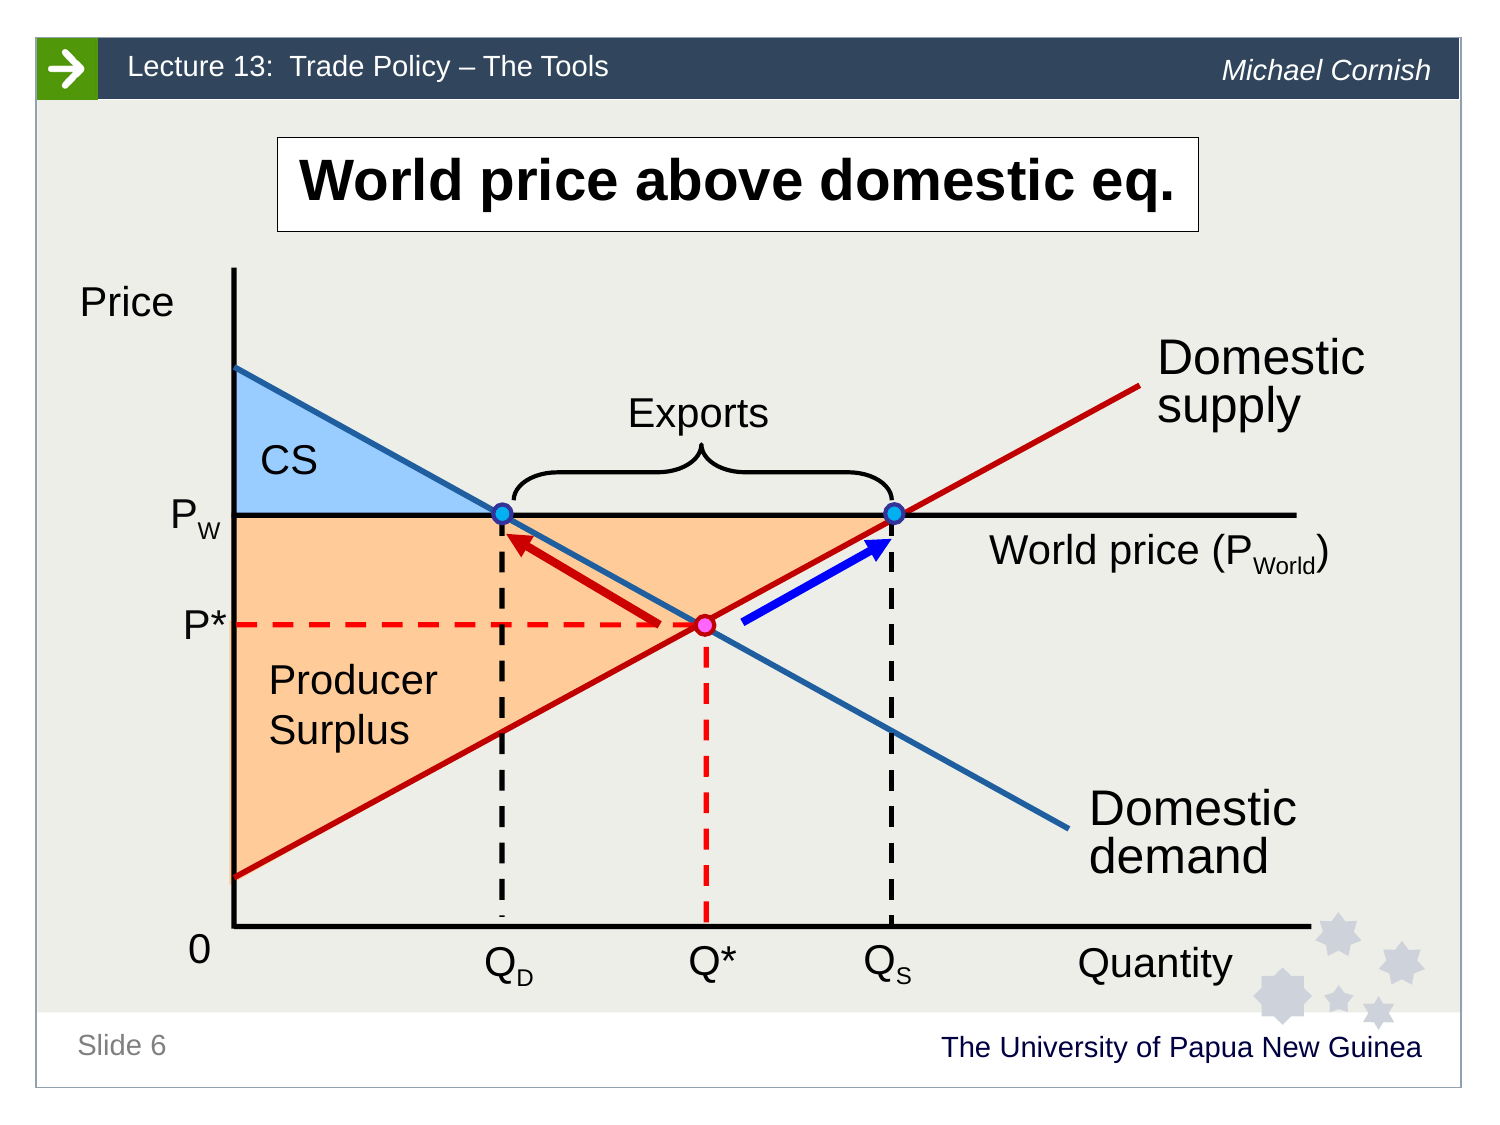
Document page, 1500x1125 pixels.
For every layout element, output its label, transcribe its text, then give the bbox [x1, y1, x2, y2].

text_box World price above domestic eq. [277, 137, 1199, 182]
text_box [64, 184, 1410, 1002]
picture [37, 38, 98, 100]
picture [1253, 912, 1425, 1030]
